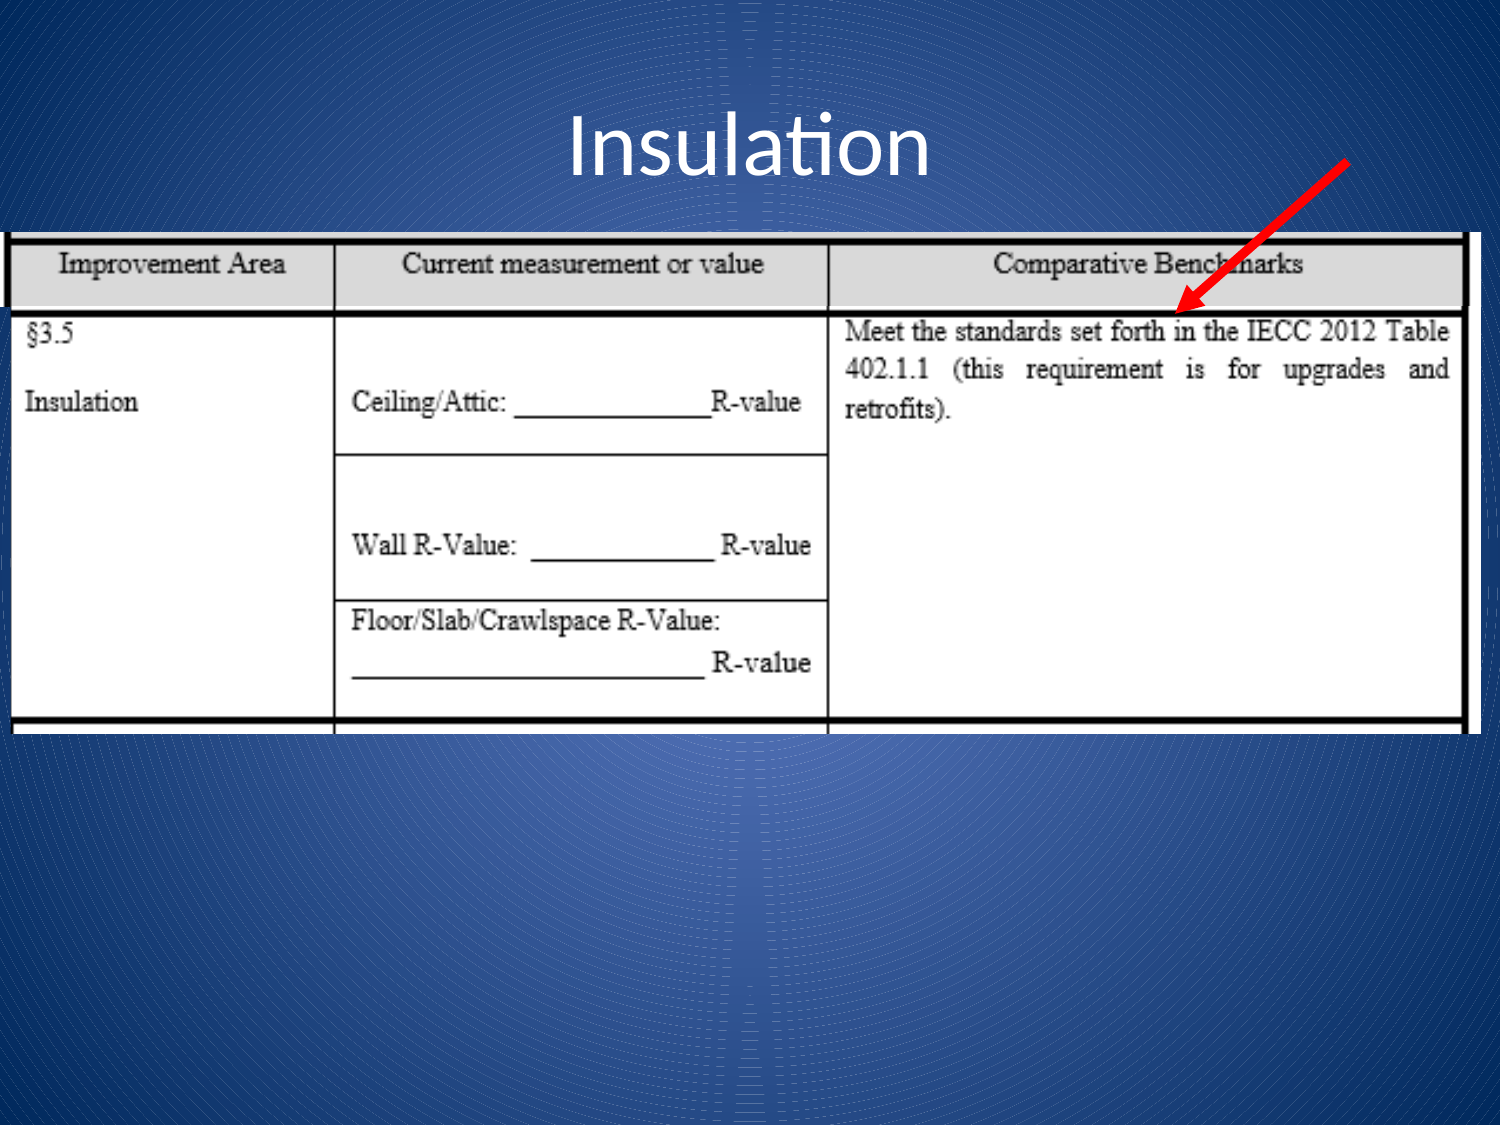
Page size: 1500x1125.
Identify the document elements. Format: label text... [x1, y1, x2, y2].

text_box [1174, 160, 1348, 315]
picture [10, 306, 1482, 734]
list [0, 224, 1169, 307]
title Insulation [75, 45, 1425, 223]
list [1353, 224, 1482, 305]
